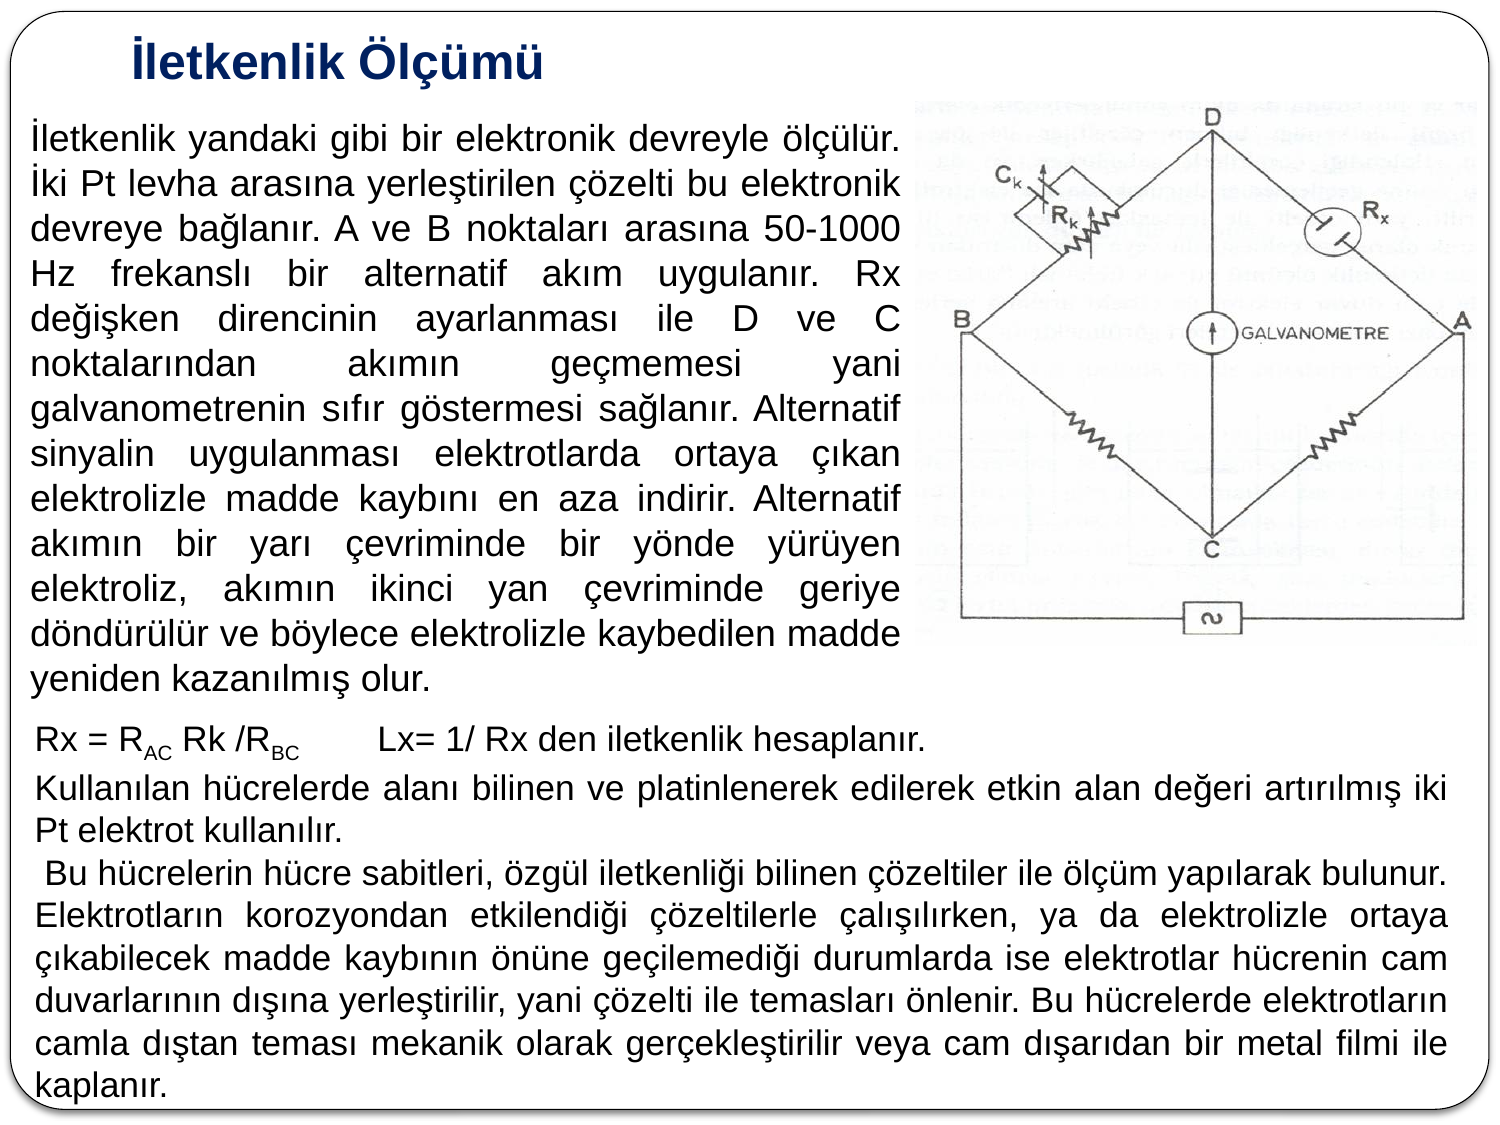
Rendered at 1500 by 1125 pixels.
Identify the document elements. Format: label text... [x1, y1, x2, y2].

text_box Rx = RAC Rk /RBC Lx= 1/ Rx den iletkenlik hesaplanır. Kullanılan hücrelerde alanı bilinen ve platinlenerek edilerek etkin alan değeri artırılmış iki Pt elektrot kullanılır. Bu hücrelerin hücre sabitleri, özgül iletkenliği bilinen çözeltiler ile ölçüm yapılarak bulunur. Elektrotların korozyondan etkilendiği çözeltilerle çalışılırken, ya da elektrolizle ortaya çıkabilecek madde kaybının önüne geçilemediği durumlarda ise elektrotlar hücrenin cam duvarlarının dışına yerleştirilir, yani çözelti ile temasları önlenir. Bu hücrelerde elektrotların camla dıştan teması mekanik olarak gerçekleştirilir veya cam dışarıdan bir metal filmi ile kaplanır. [20, 709, 1464, 1113]
text_box İletkenlik Ölçümü [116, 22, 862, 97]
picture [915, 101, 1477, 647]
text_box İletkenlik yandaki gibi bir elektronik devreyle ölçülür. İki Pt levha arasına yerleştirilen çözelti bu elektronik devreye bağlanır. A ve B noktaları arasına 50-1000 Hz frekanslı bir alternatif akım uygulanır. Rx değişken direncinin ayarlanması ile D ve C noktalarından akımın geçmemesi yani galvanometrenin sıfır göstermesi sağlanır. Alternatif sinyalin uygulanması elektrotlarda ortaya çıkan elektrolizle madde kaybını en aza indirir. Alternatif akımın bir yarı çevriminde bir yönde yürüyen elektroliz, akımın ikinci yan çevriminde geriye döndürülür ve böylece elektrolizle kaybedilen madde yeniden kazanılmış olur. [16, 107, 916, 707]
